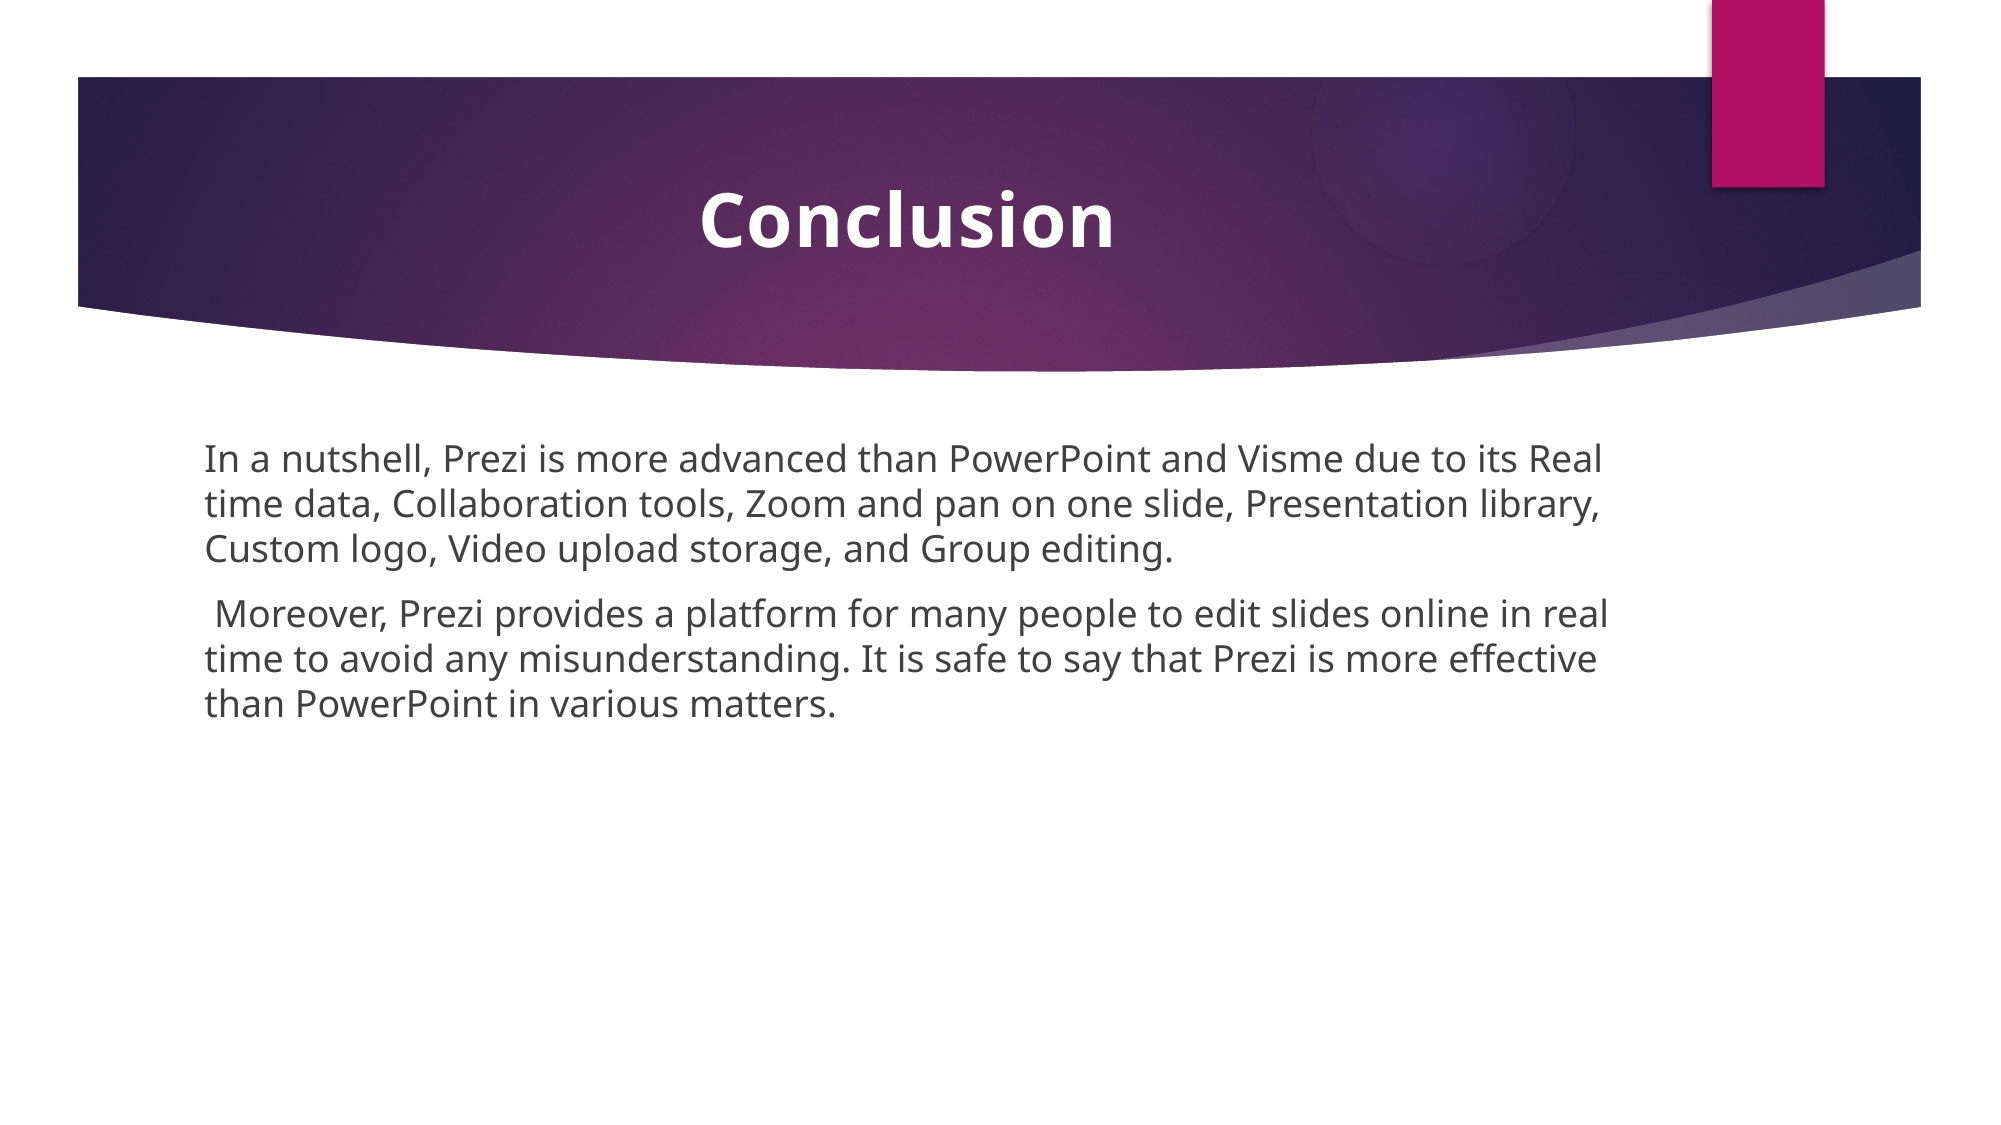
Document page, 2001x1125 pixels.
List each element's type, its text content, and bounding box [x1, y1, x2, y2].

list In a nutshell, Prezi is more advanced than PowerPoint and Visme due to its Real time data, Collaboration tools, Zoom and pan on one slide, Presentation library, Custom logo, Video upload storage, and Group editing. Moreover, Prezi provides a platform for many people to edit slides online in real time to avoid any misunderstanding. It is safe to say that Prezi is more effective than PowerPoint in various matters. [189, 427, 1638, 988]
title Conclusion [189, 159, 1627, 276]
